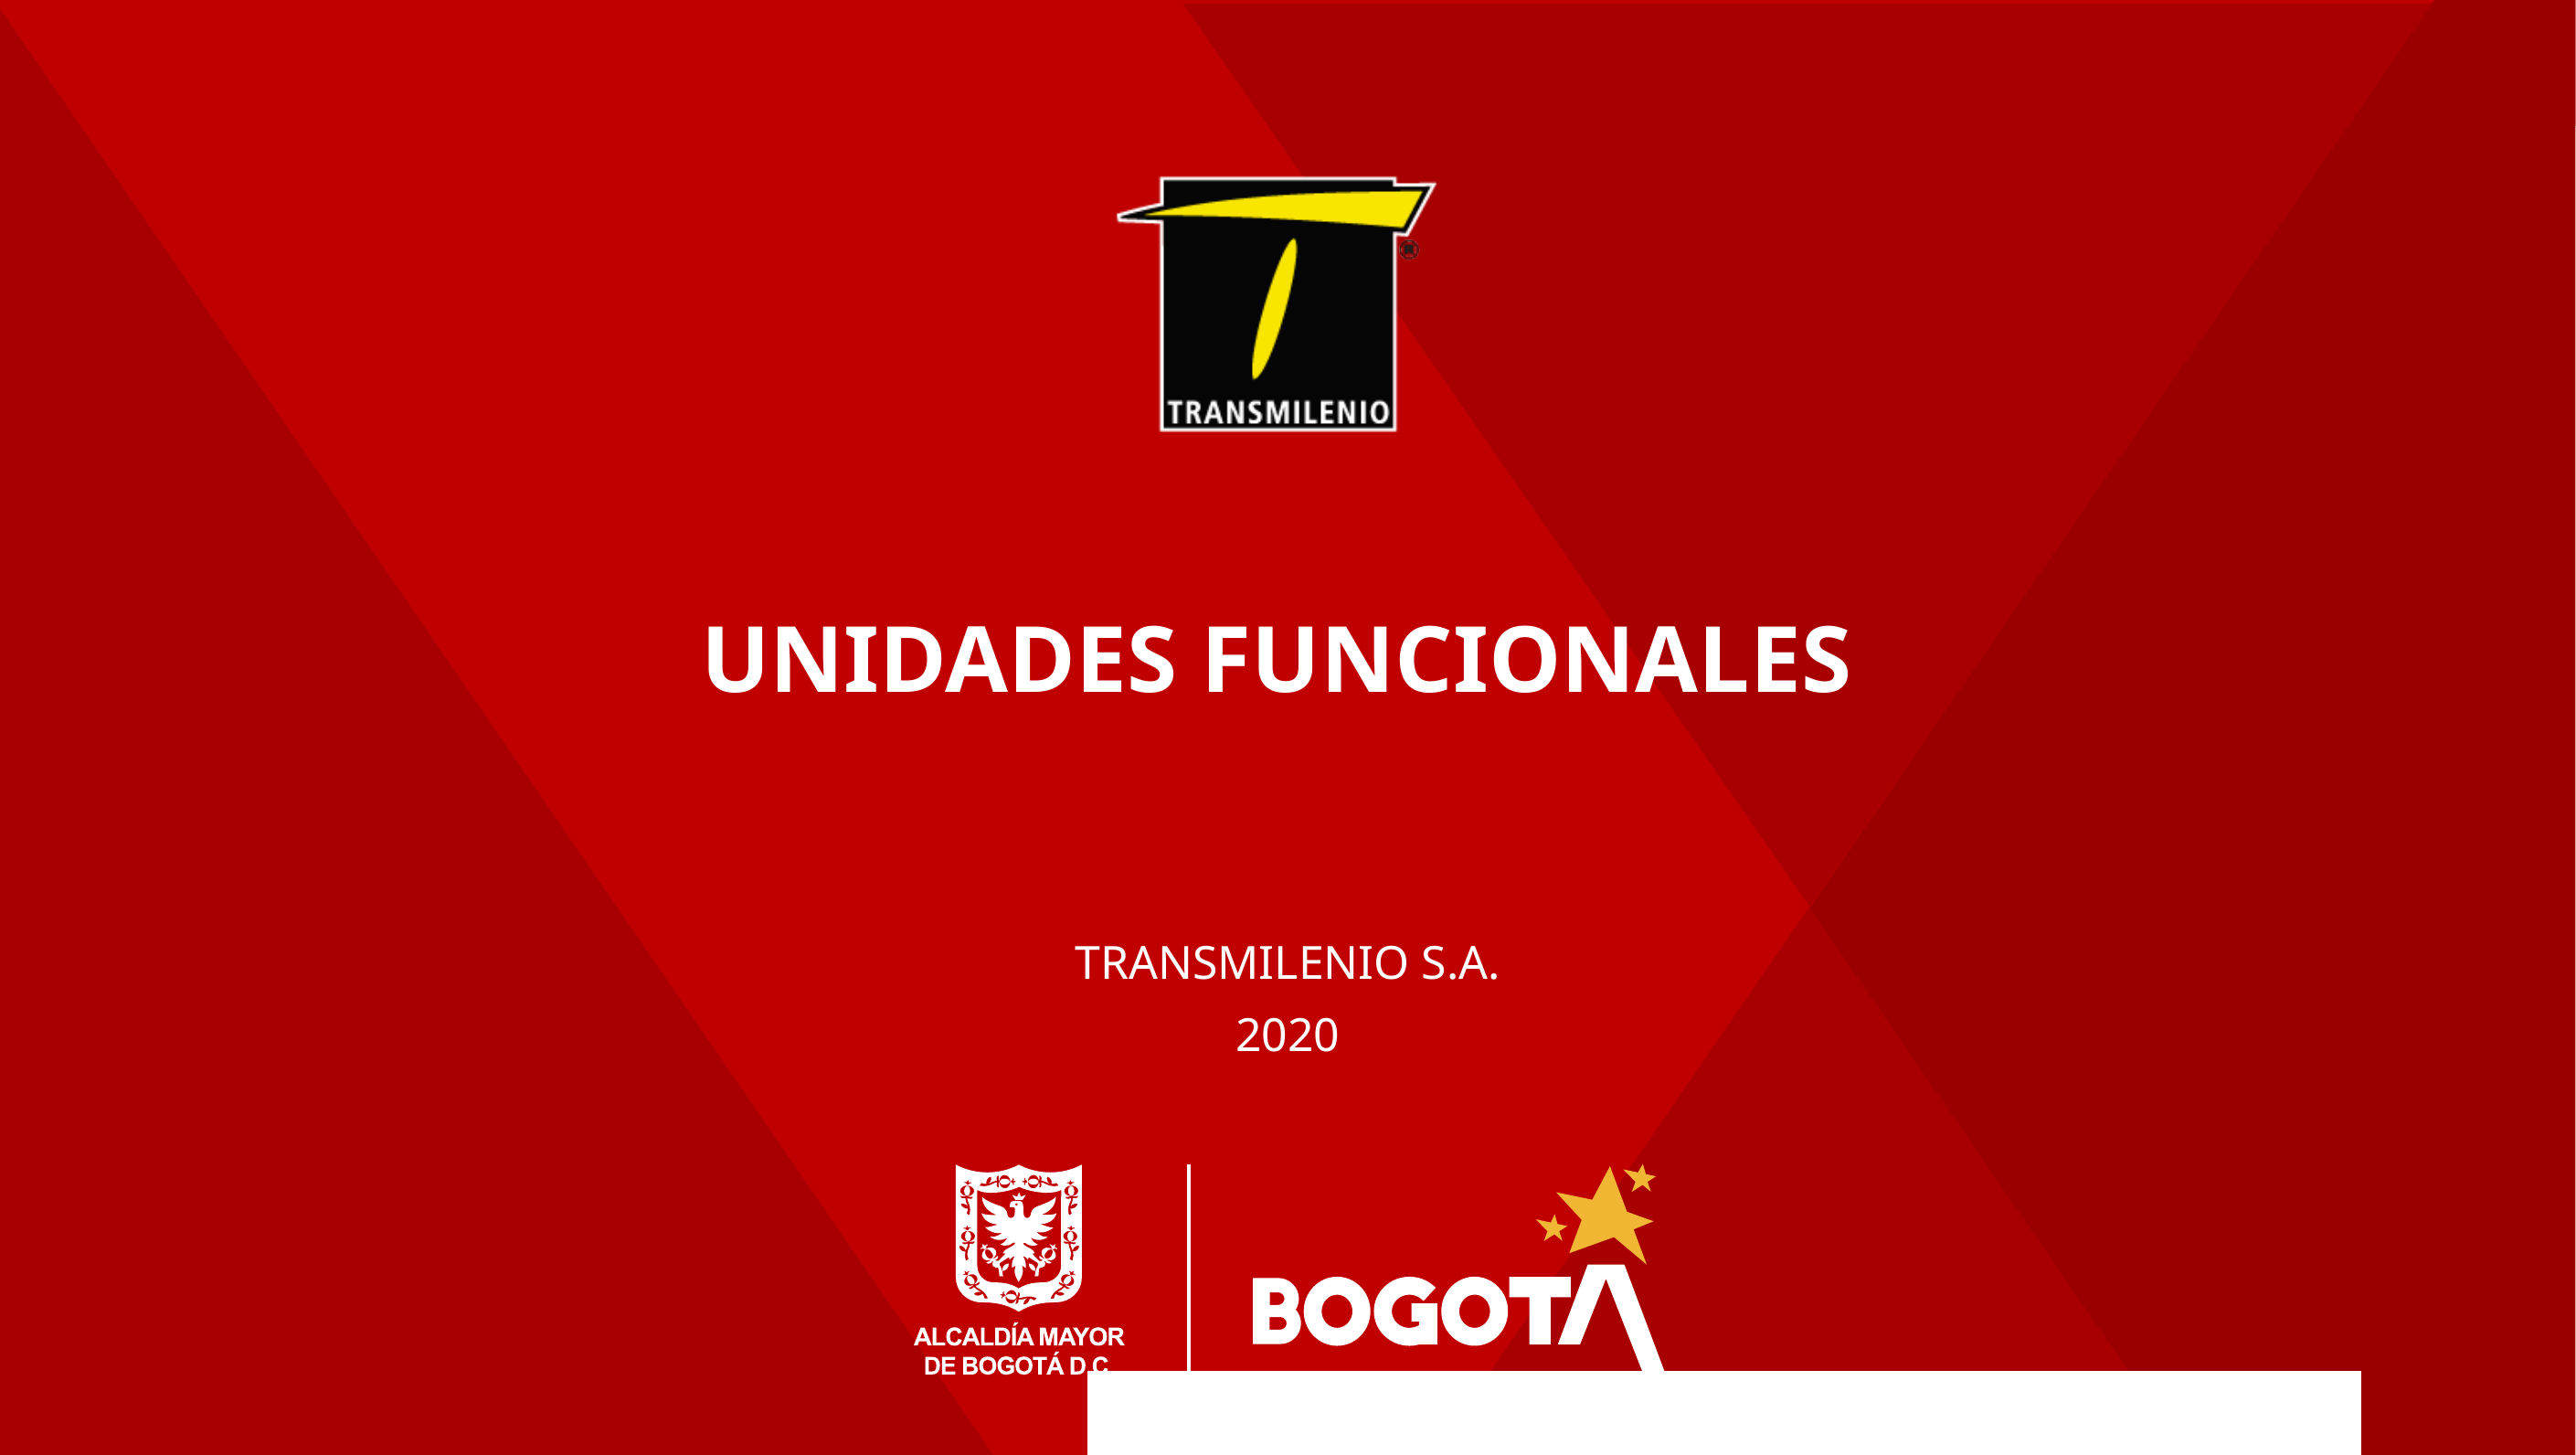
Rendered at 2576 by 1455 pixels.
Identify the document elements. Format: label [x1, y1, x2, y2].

text_box [913, 1163, 1662, 1375]
picture [1114, 163, 1438, 441]
text_box [0, 0, 2563, 1455]
